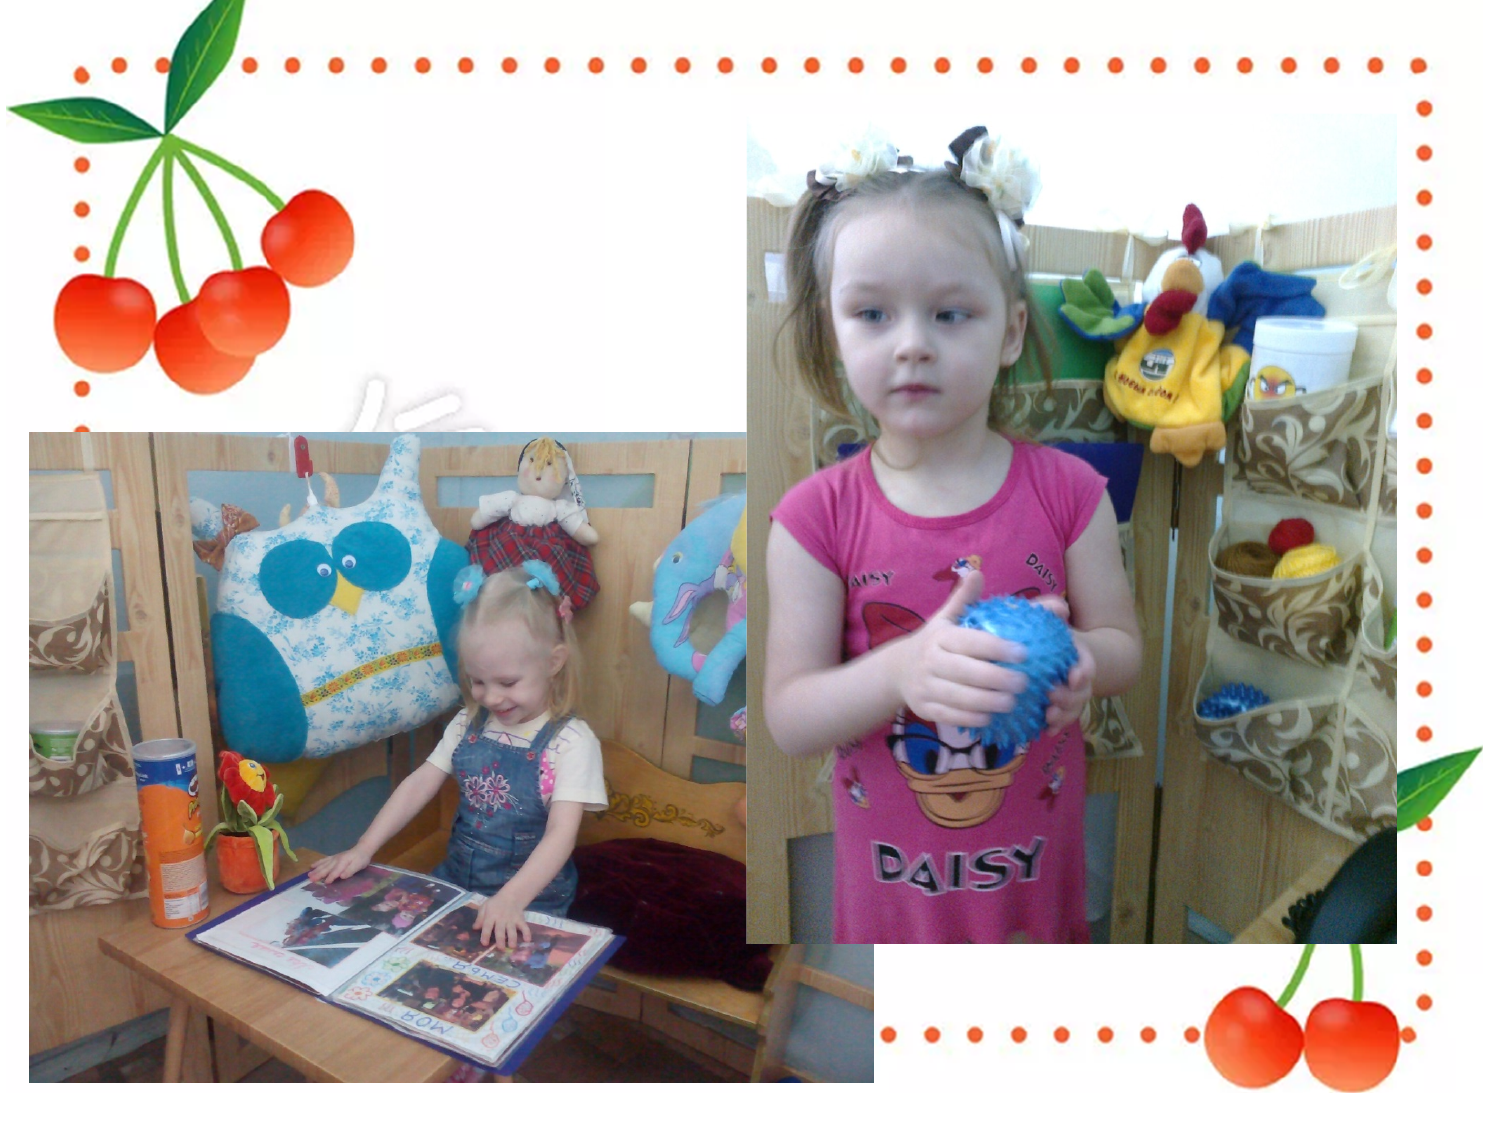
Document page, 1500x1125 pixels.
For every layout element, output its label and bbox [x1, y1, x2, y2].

picture [5, 0, 1487, 1093]
list [29, 432, 874, 1083]
